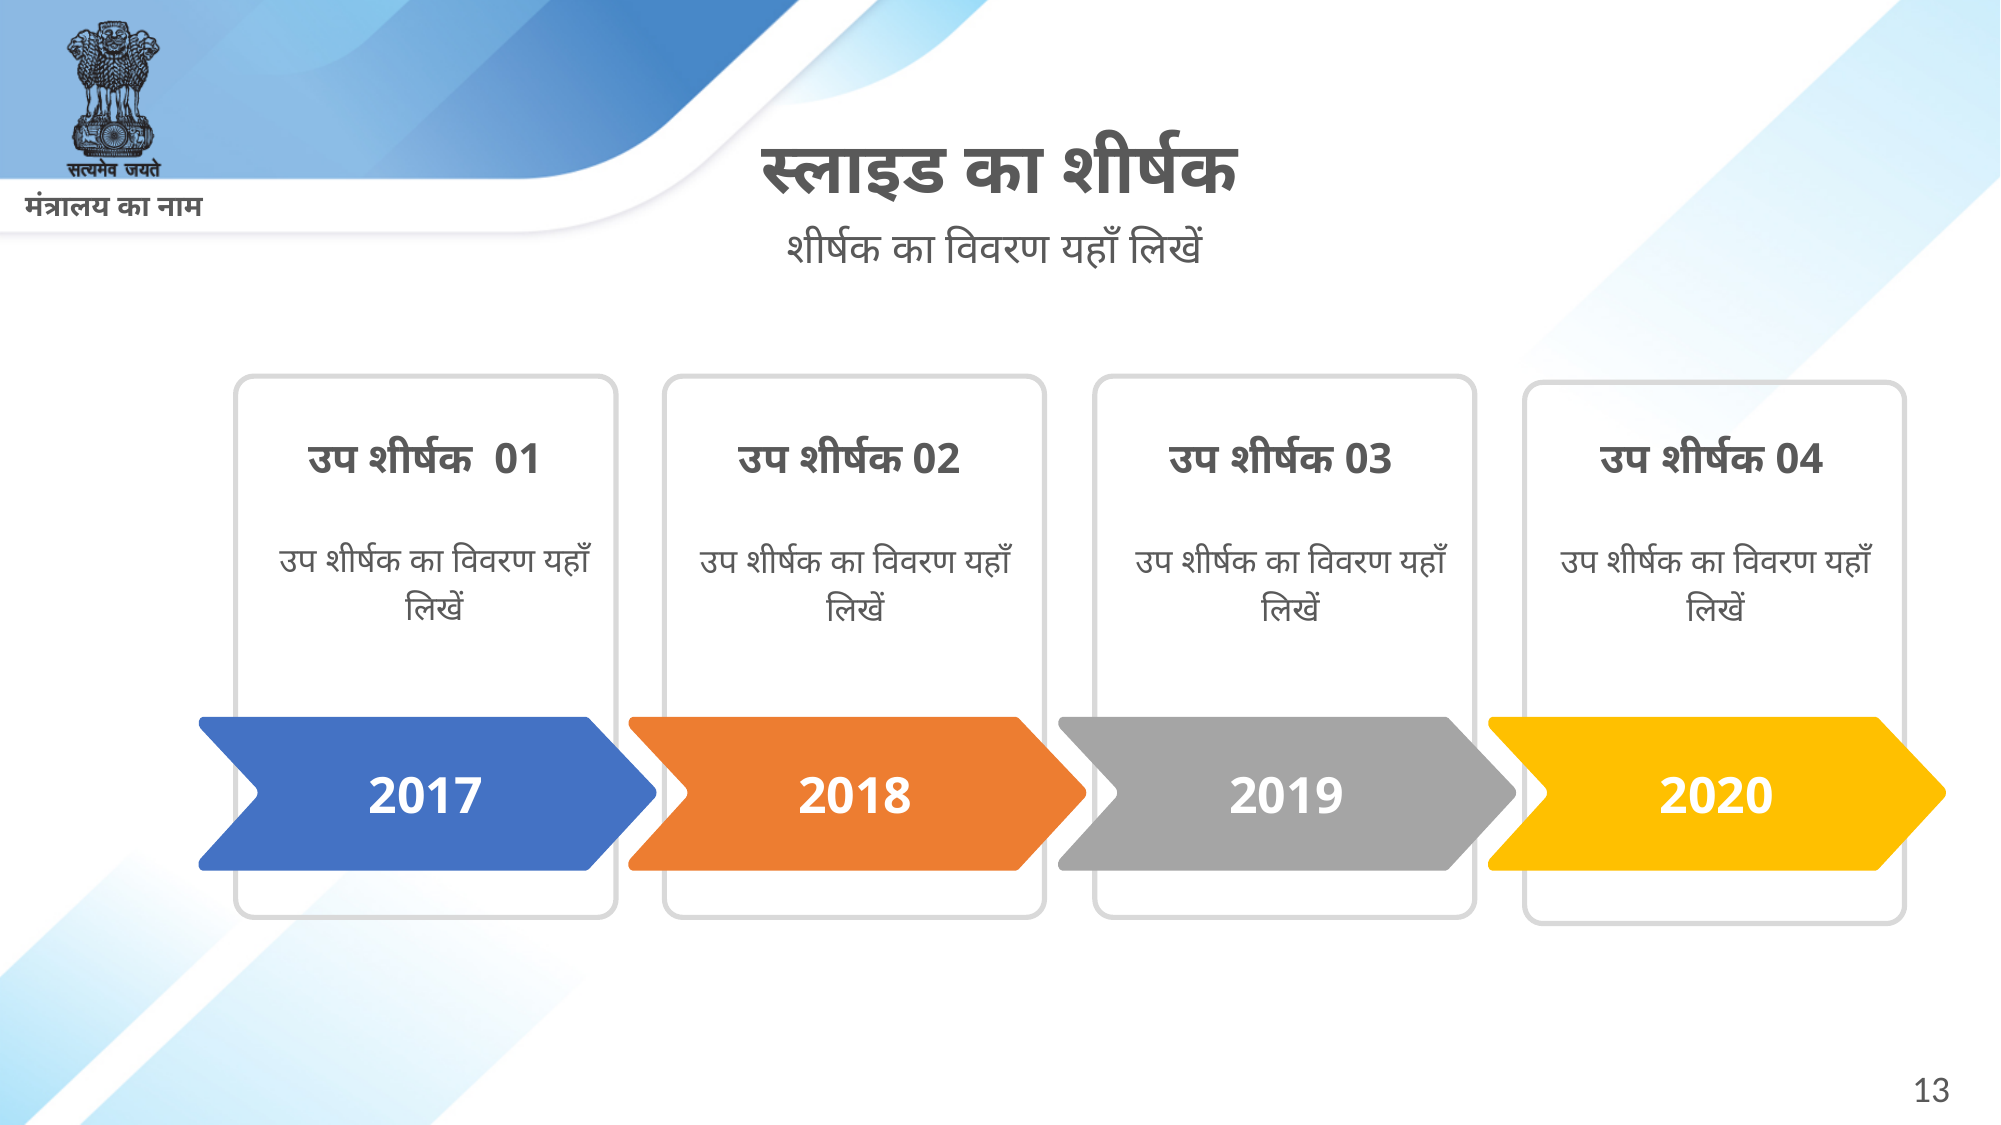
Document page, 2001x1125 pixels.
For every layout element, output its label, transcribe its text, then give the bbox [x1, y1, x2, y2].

text_box [233, 765, 239, 821]
text_box 2019 [1214, 756, 1359, 832]
text_box [233, 838, 619, 920]
text_box उप शीर्षक का विवरण यहाँ लिखें [1118, 528, 1463, 632]
picture [0, 0, 2001, 1125]
text_box [661, 763, 667, 823]
text_box [1522, 839, 1908, 927]
text_box उप शीर्षक 01 [255, 424, 595, 489]
text_box उप शीर्षक का विवरण यहाँ लिखें [1543, 528, 1888, 632]
text_box उप शीर्षक 03 [1099, 424, 1463, 489]
text_box [1092, 839, 1478, 920]
text_box [1058, 716, 1517, 871]
text_box उप शीर्षक का विवरण यहाँ लिखें [682, 528, 1028, 632]
text_box [1092, 373, 1478, 748]
text_box [233, 373, 619, 748]
slide_number 13 [1862, 1057, 2000, 1125]
text_box [661, 839, 1048, 920]
text_box [661, 373, 1048, 748]
text_box [1522, 379, 1908, 748]
text_box उप शीर्षक 04 [1536, 424, 1888, 489]
text_box 2020 [1644, 756, 1789, 832]
list स्लाइड का शीर्षक [279, 125, 1721, 209]
list शीर्षक का विवरण यहाँ लिखें [279, 219, 1721, 315]
text_box उप शीर्षक 02 [681, 424, 1018, 489]
text_box [1092, 764, 1098, 822]
text_box उप शीर्षक का विवरण यहाँ लिखें [262, 527, 607, 631]
text_box [628, 716, 1087, 871]
text_box [1522, 764, 1528, 822]
text_box 2017 [353, 756, 498, 832]
text_box [1488, 716, 1946, 871]
text_box [198, 716, 657, 871]
text_box 2018 [783, 756, 927, 832]
